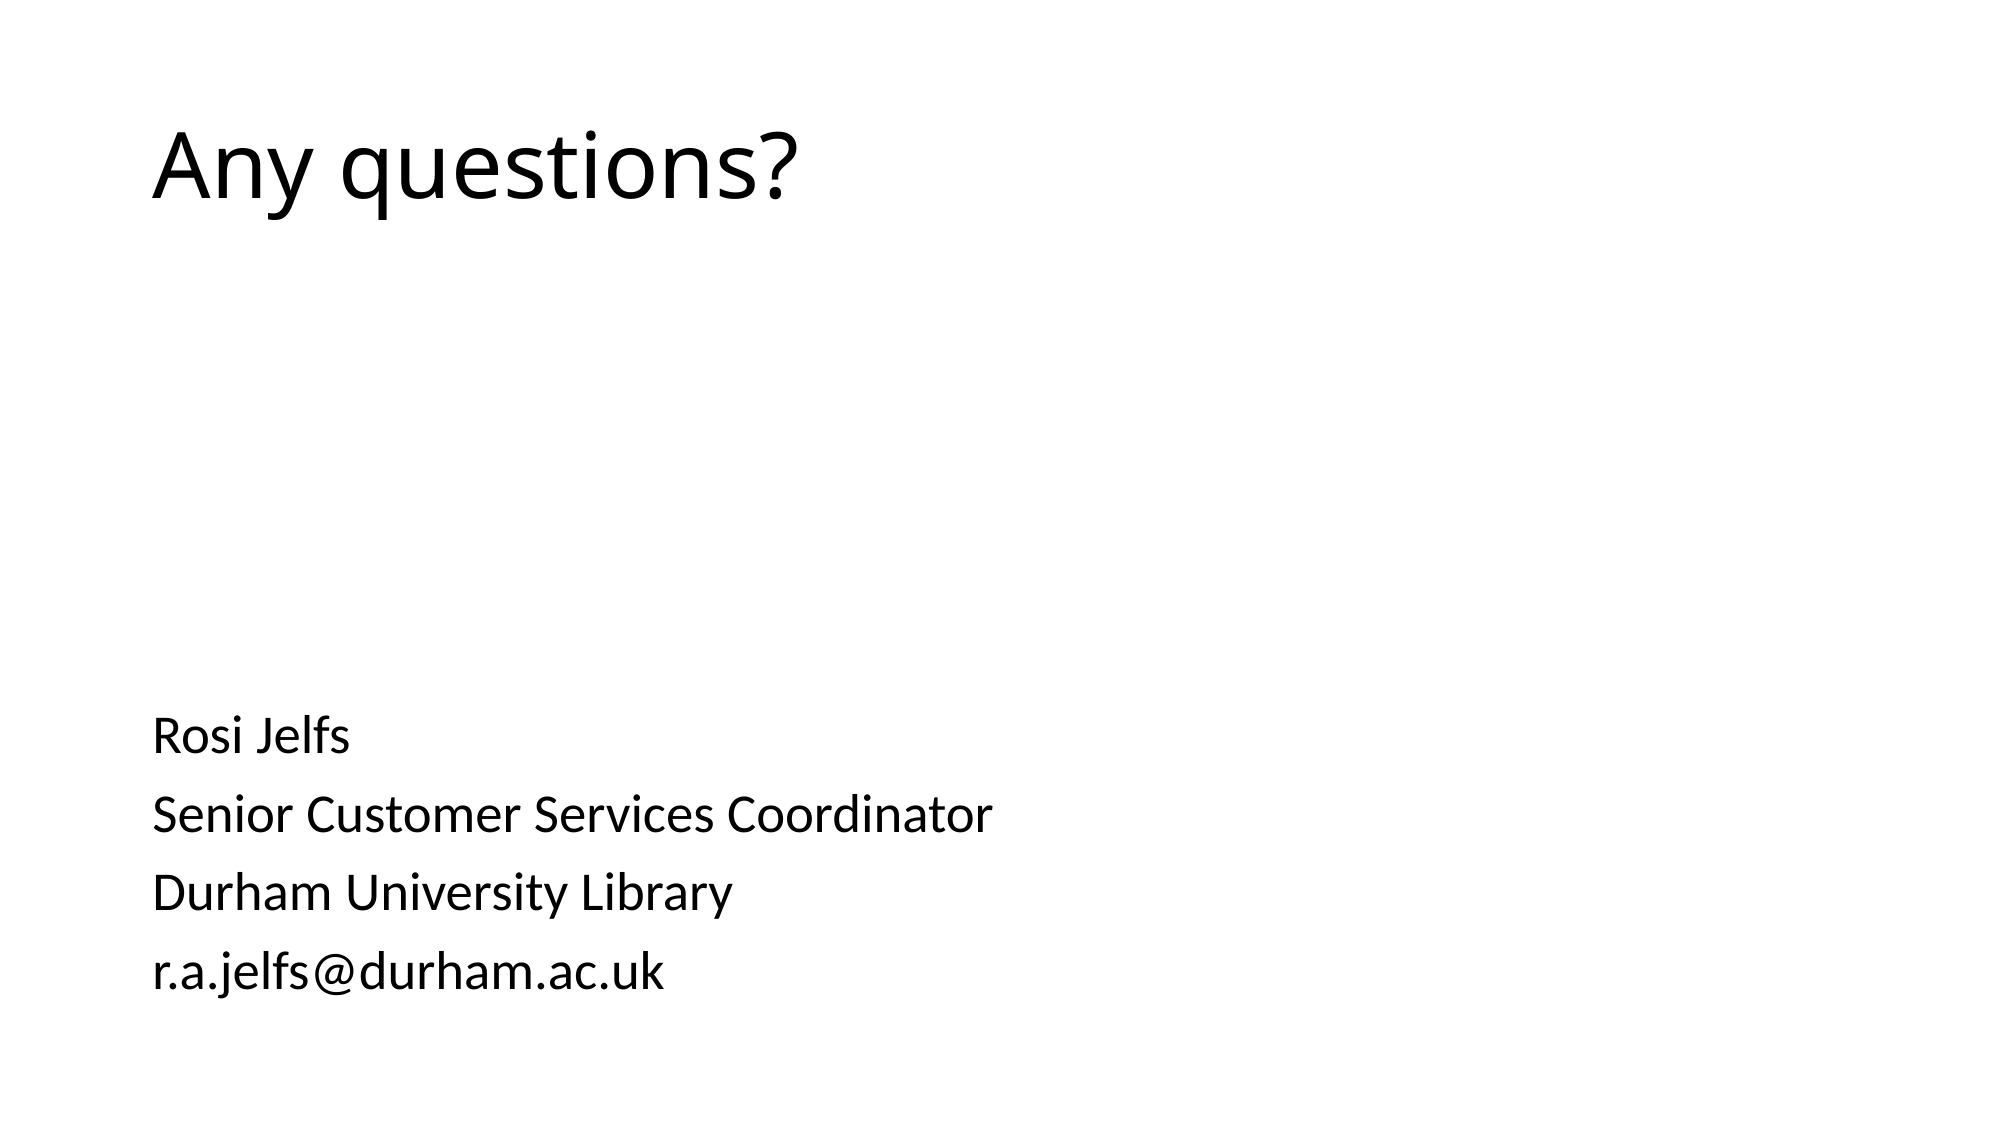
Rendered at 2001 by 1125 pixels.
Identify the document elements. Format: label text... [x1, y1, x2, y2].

title Any questions? [137, 59, 1863, 278]
list Rosi Jelfs Senior Customer Services Coordinator Durham University Library r.a.jelfs@durham.ac.uk [137, 299, 1863, 1014]
